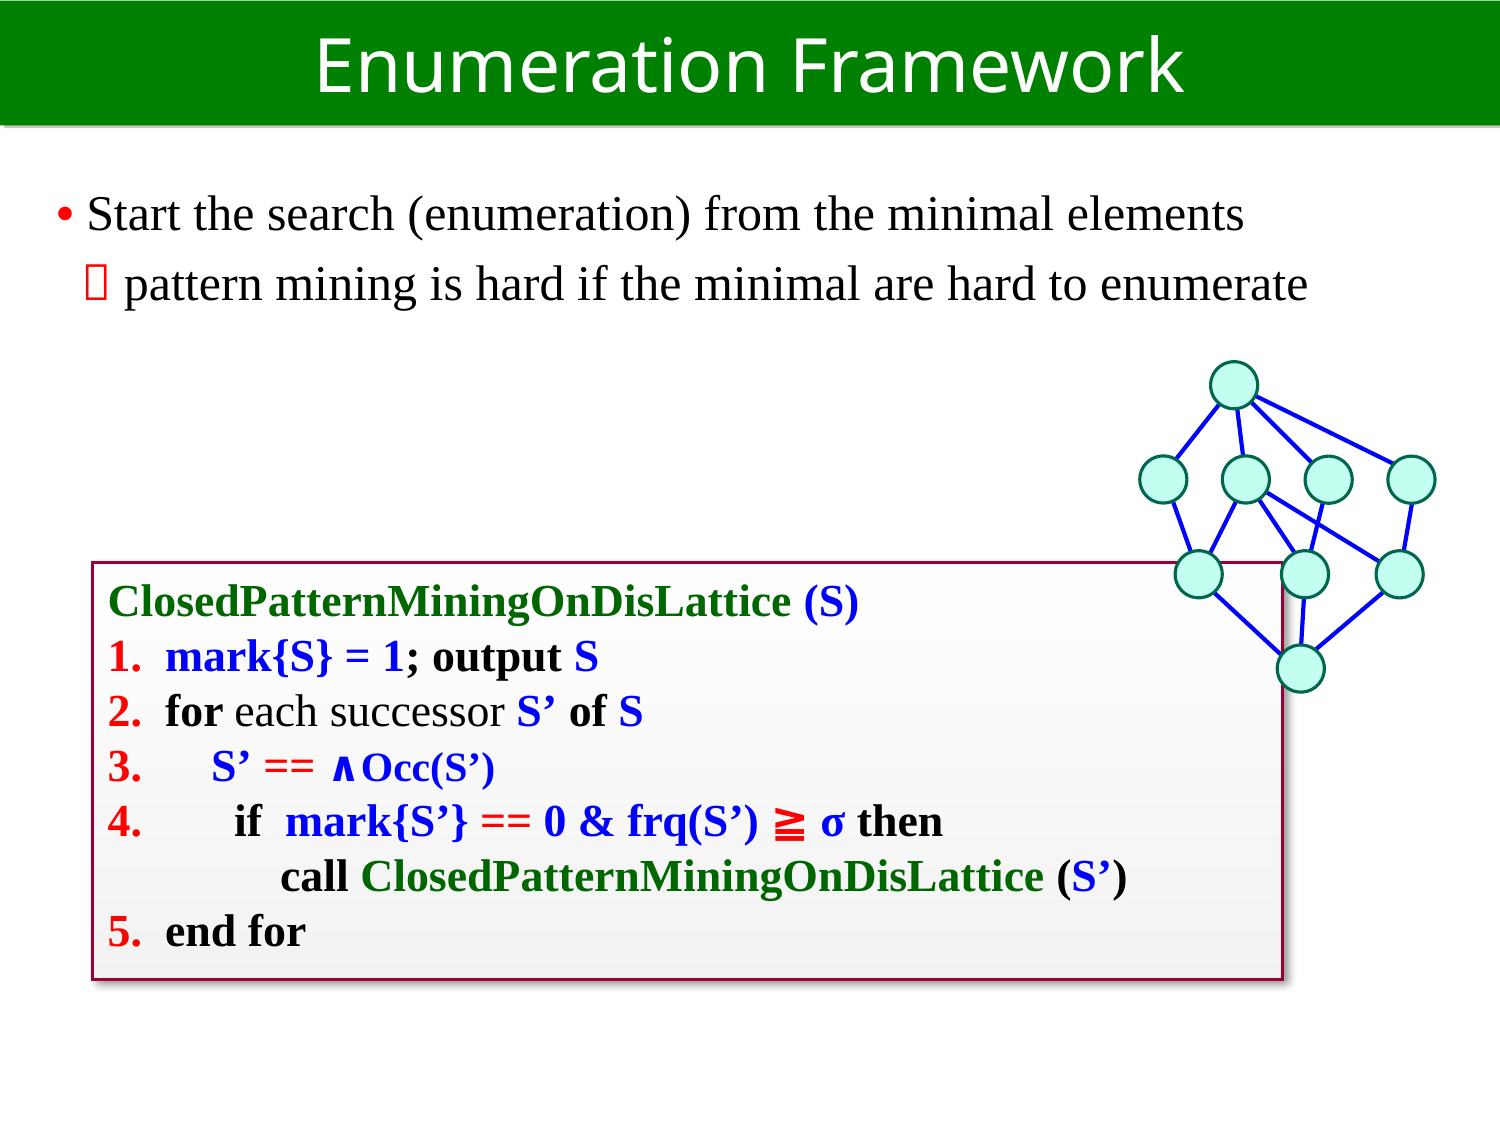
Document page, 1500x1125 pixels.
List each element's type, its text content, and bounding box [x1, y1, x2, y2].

text_box ClosedPatternMiningOnDisLattice (S) 1. mark{S} = 1; output S 2. for each successor S’ of S 3. S’ == ∧Occ(S’) 4. if mark{S’} == 0 & frq(S’) ≧ σ then call ClosedPatternMiningOnDisLattice (S’) 5. end for [92, 562, 1283, 980]
text_box [1175, 550, 1223, 598]
text_box [1210, 361, 1258, 409]
text_box [1305, 456, 1353, 504]
text_box [1281, 550, 1329, 598]
text_box [1222, 455, 1270, 504]
title Enumeration Framework [0, 0, 1500, 126]
text_box [1277, 645, 1325, 693]
text_box [1376, 550, 1424, 598]
list • Start the search (enumeration) from the minimal elements  pattern mining is hard if the minimal are hard to enumerate [41, 172, 1471, 986]
text_box [1387, 456, 1436, 504]
text_box [1139, 455, 1187, 504]
